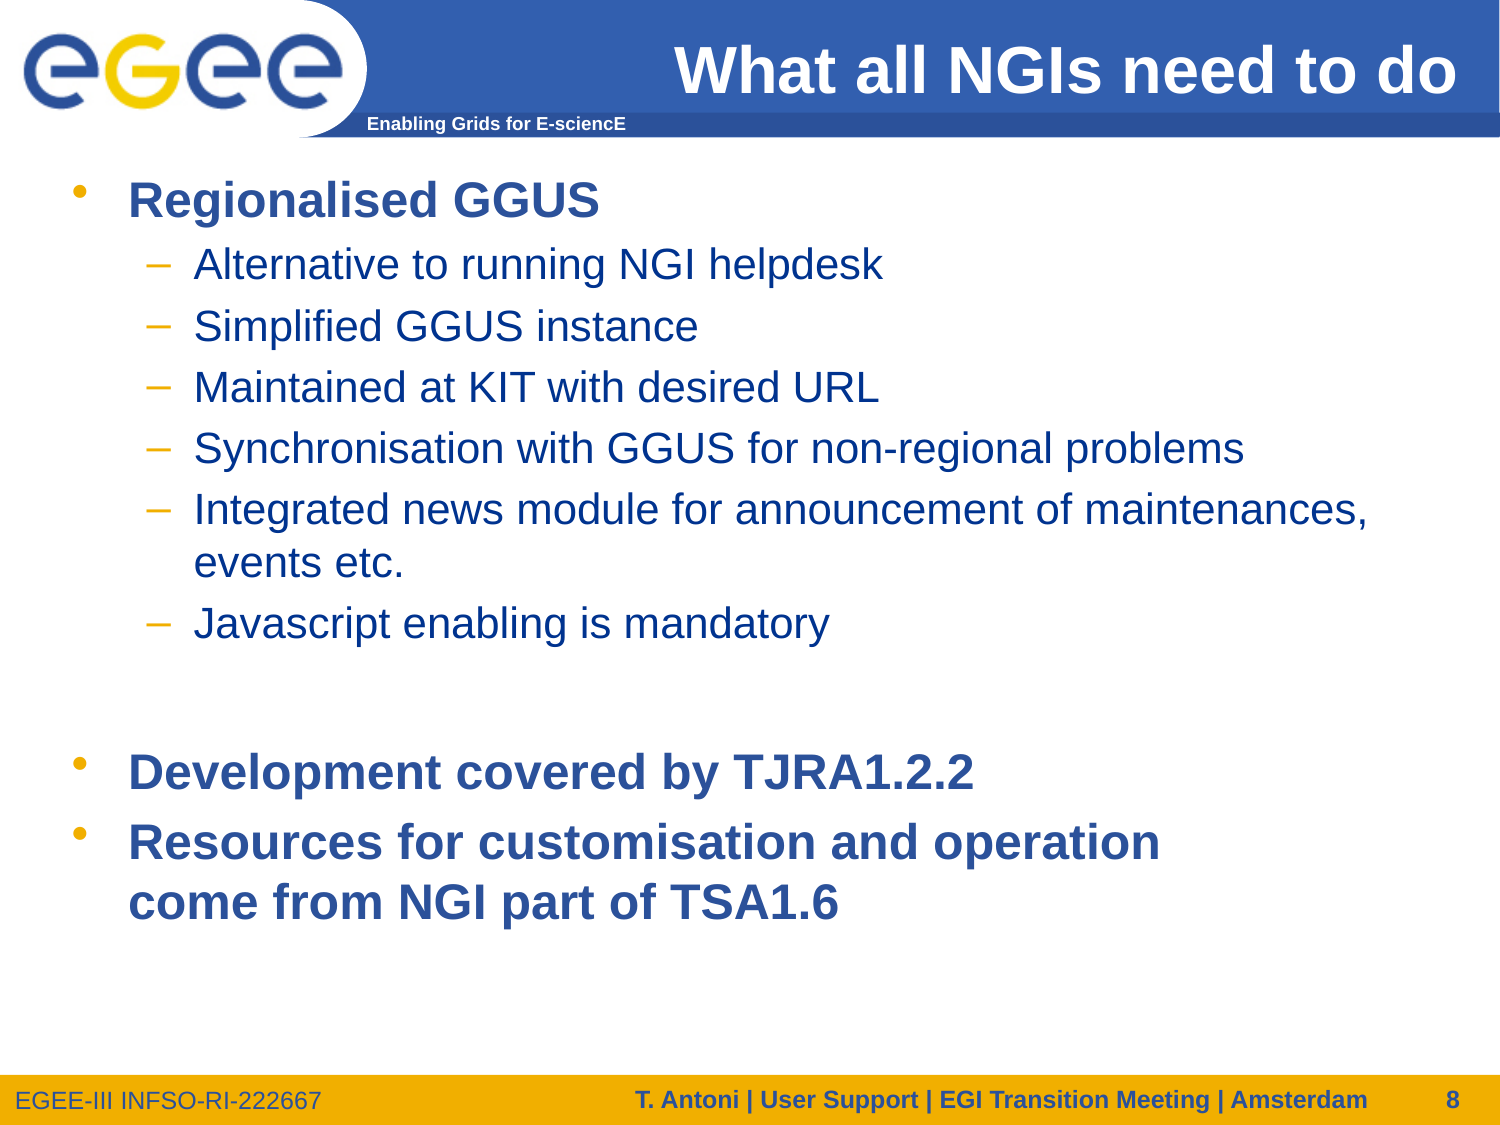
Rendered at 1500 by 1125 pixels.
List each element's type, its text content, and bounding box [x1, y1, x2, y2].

picture [18, 30, 349, 112]
footer T. Antoni | User Support | EGI Transition Meeting | Amsterdam [284, 1075, 1385, 1125]
list Regionalised GGUS Alternative to running NGI helpdesk Simplified GGUS instance Maintained at KIT with desired URL Synchronisation with GGUS for non-regional problems Integrated news module for announcement of maintenances, events etc. Javascript enabling is mandatory Development covered by TJRA1.2.2 Resources for customisation and operation come from NGI part of TSA1.6 [56, 159, 1467, 1051]
title What all NGIs need to do [369, 10, 1475, 124]
slide_number 8 [1397, 1076, 1476, 1125]
